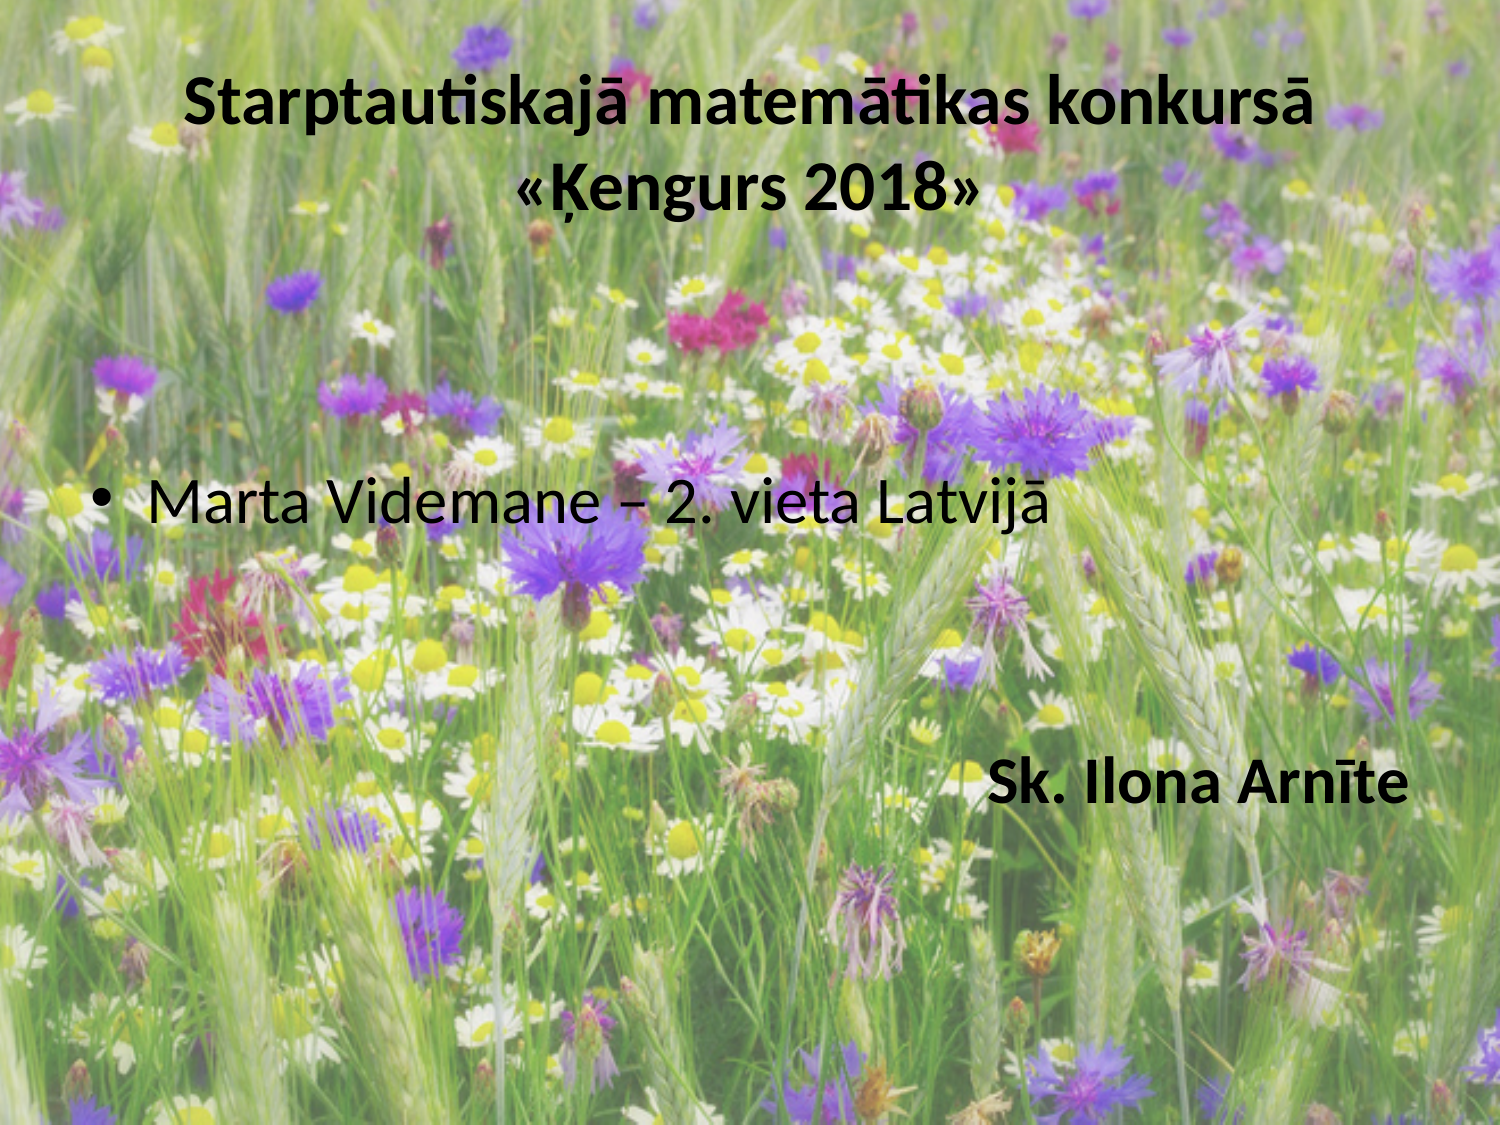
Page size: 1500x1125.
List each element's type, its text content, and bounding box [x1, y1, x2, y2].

title Starptautiskajā matemātikas konkursā «Ķengurs 2018» [75, 45, 1425, 233]
list Marta Videmane – 2. vieta Latvijā Sk. Ilona Arnīte [75, 262, 1425, 1005]
